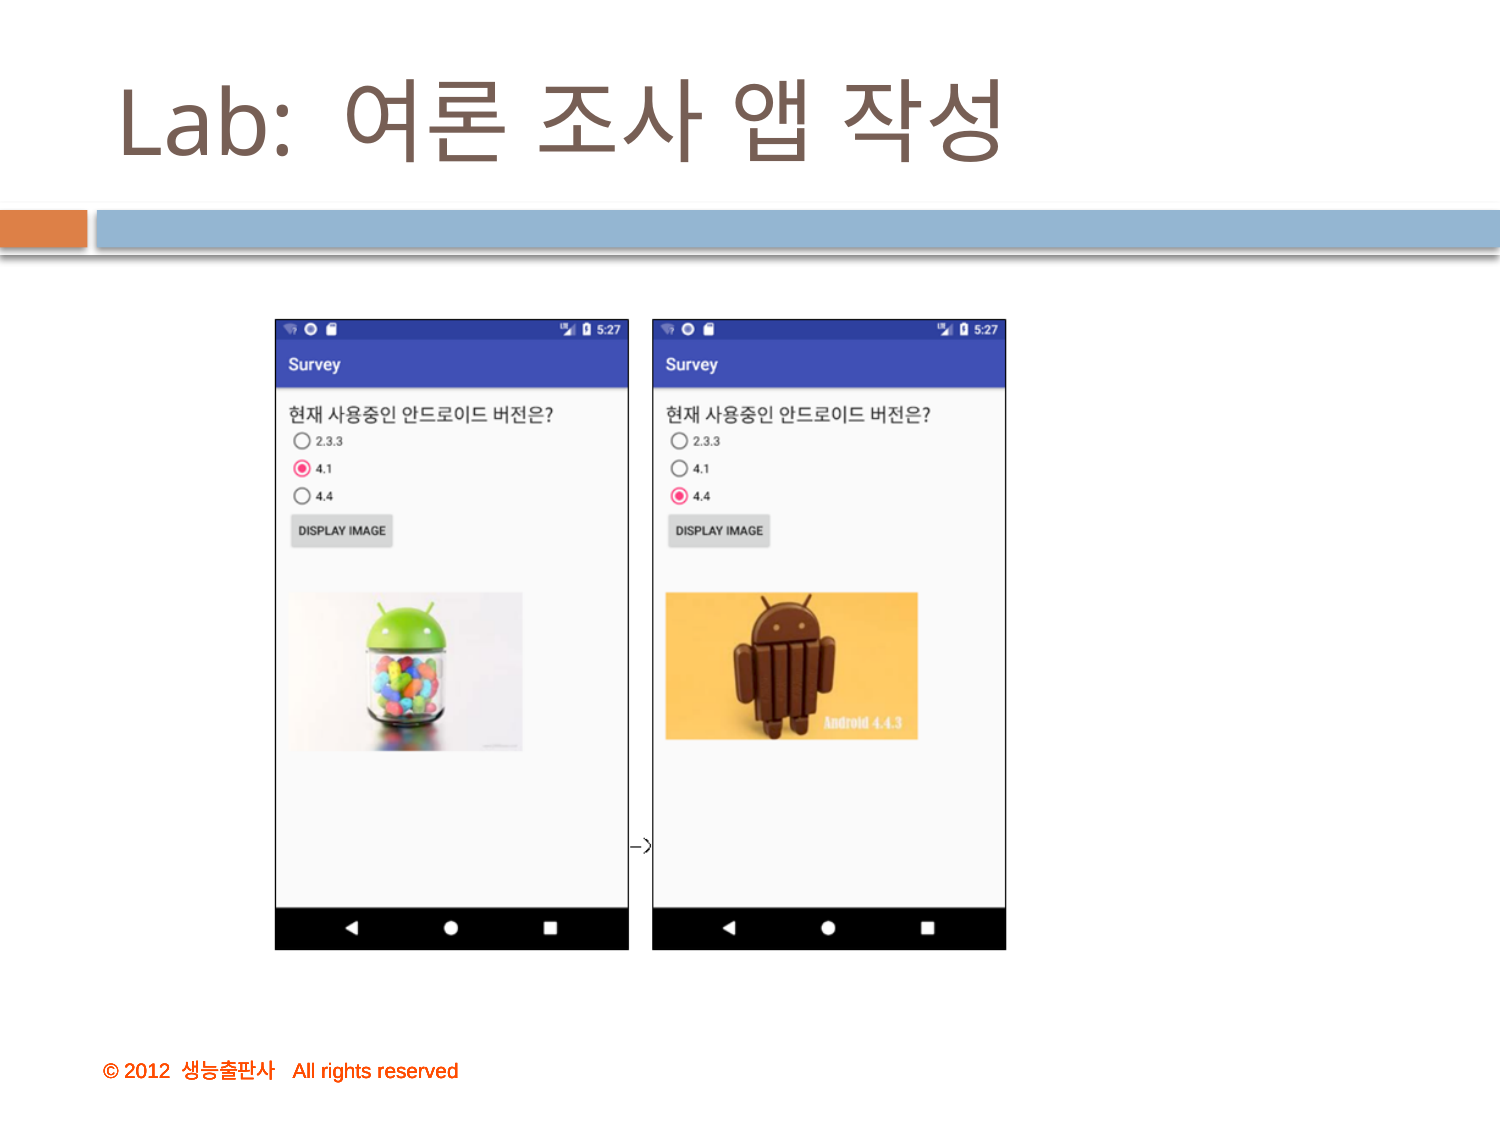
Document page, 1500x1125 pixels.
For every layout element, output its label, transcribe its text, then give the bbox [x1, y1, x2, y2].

title Lab: 여론 조사 앱 작성 [100, 37, 1438, 200]
picture [253, 302, 1022, 961]
